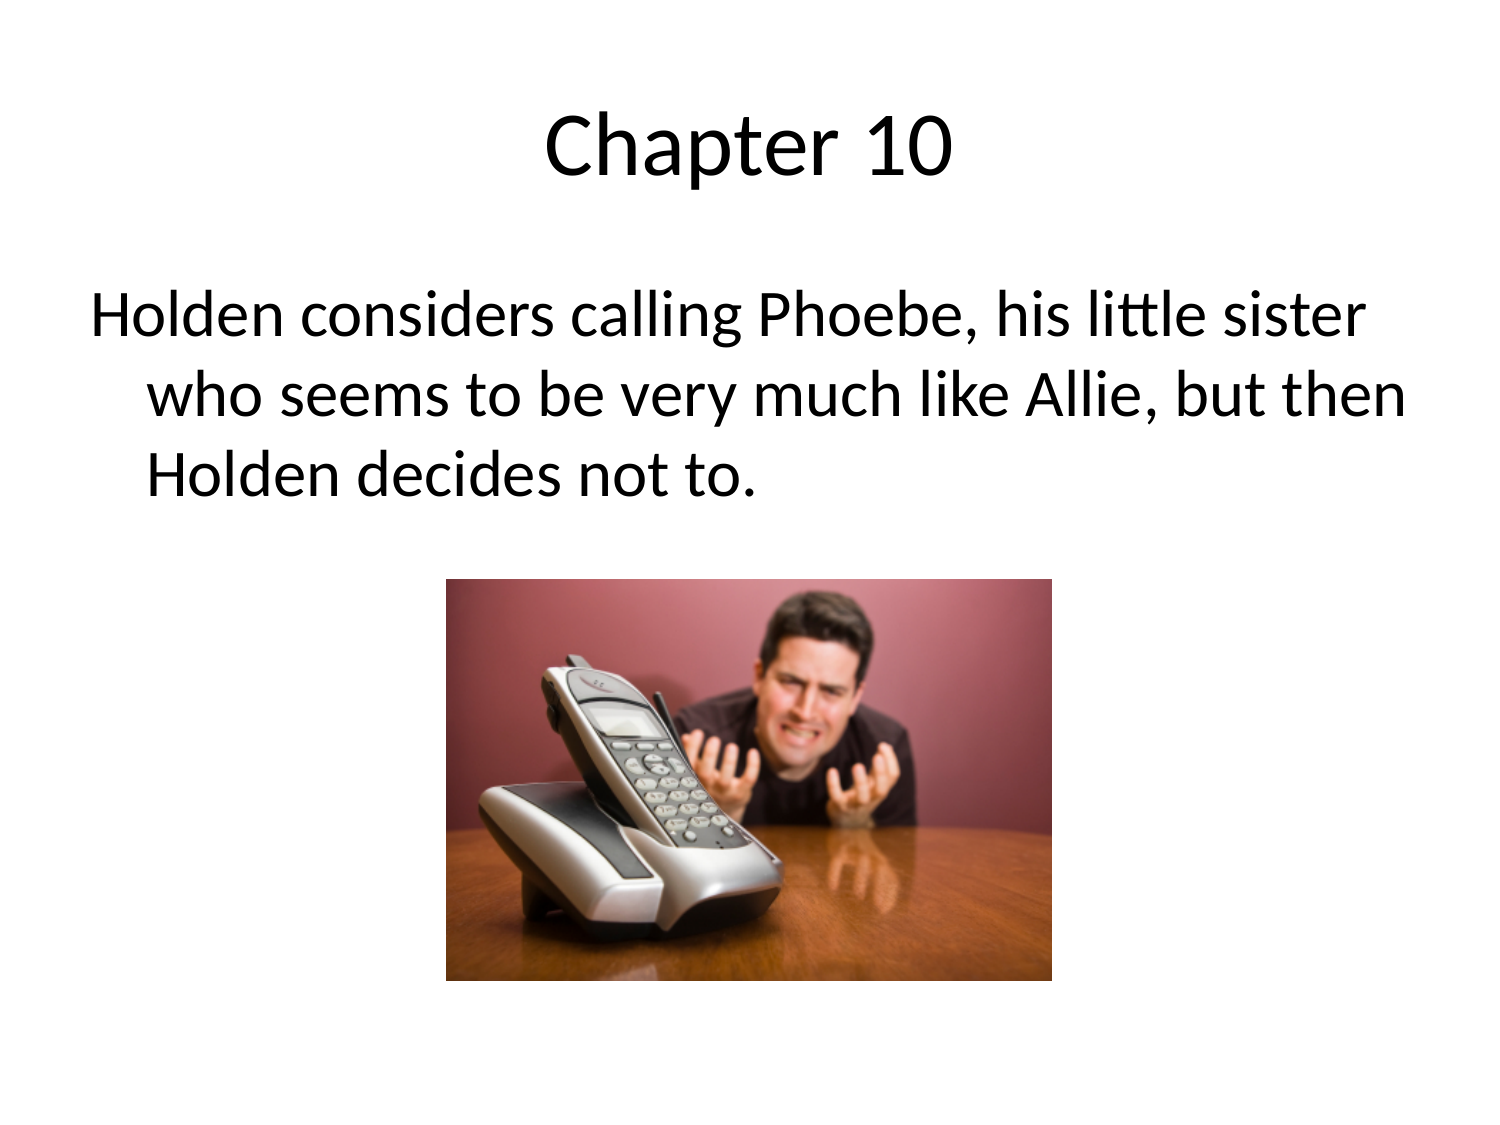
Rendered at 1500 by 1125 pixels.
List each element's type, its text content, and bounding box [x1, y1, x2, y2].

list Holden considers calling Phoebe, his little sister who seems to be very much like Allie, but then Holden decides not to. [75, 262, 1425, 1005]
title Chapter 10 [75, 45, 1425, 233]
picture [446, 578, 1052, 981]
